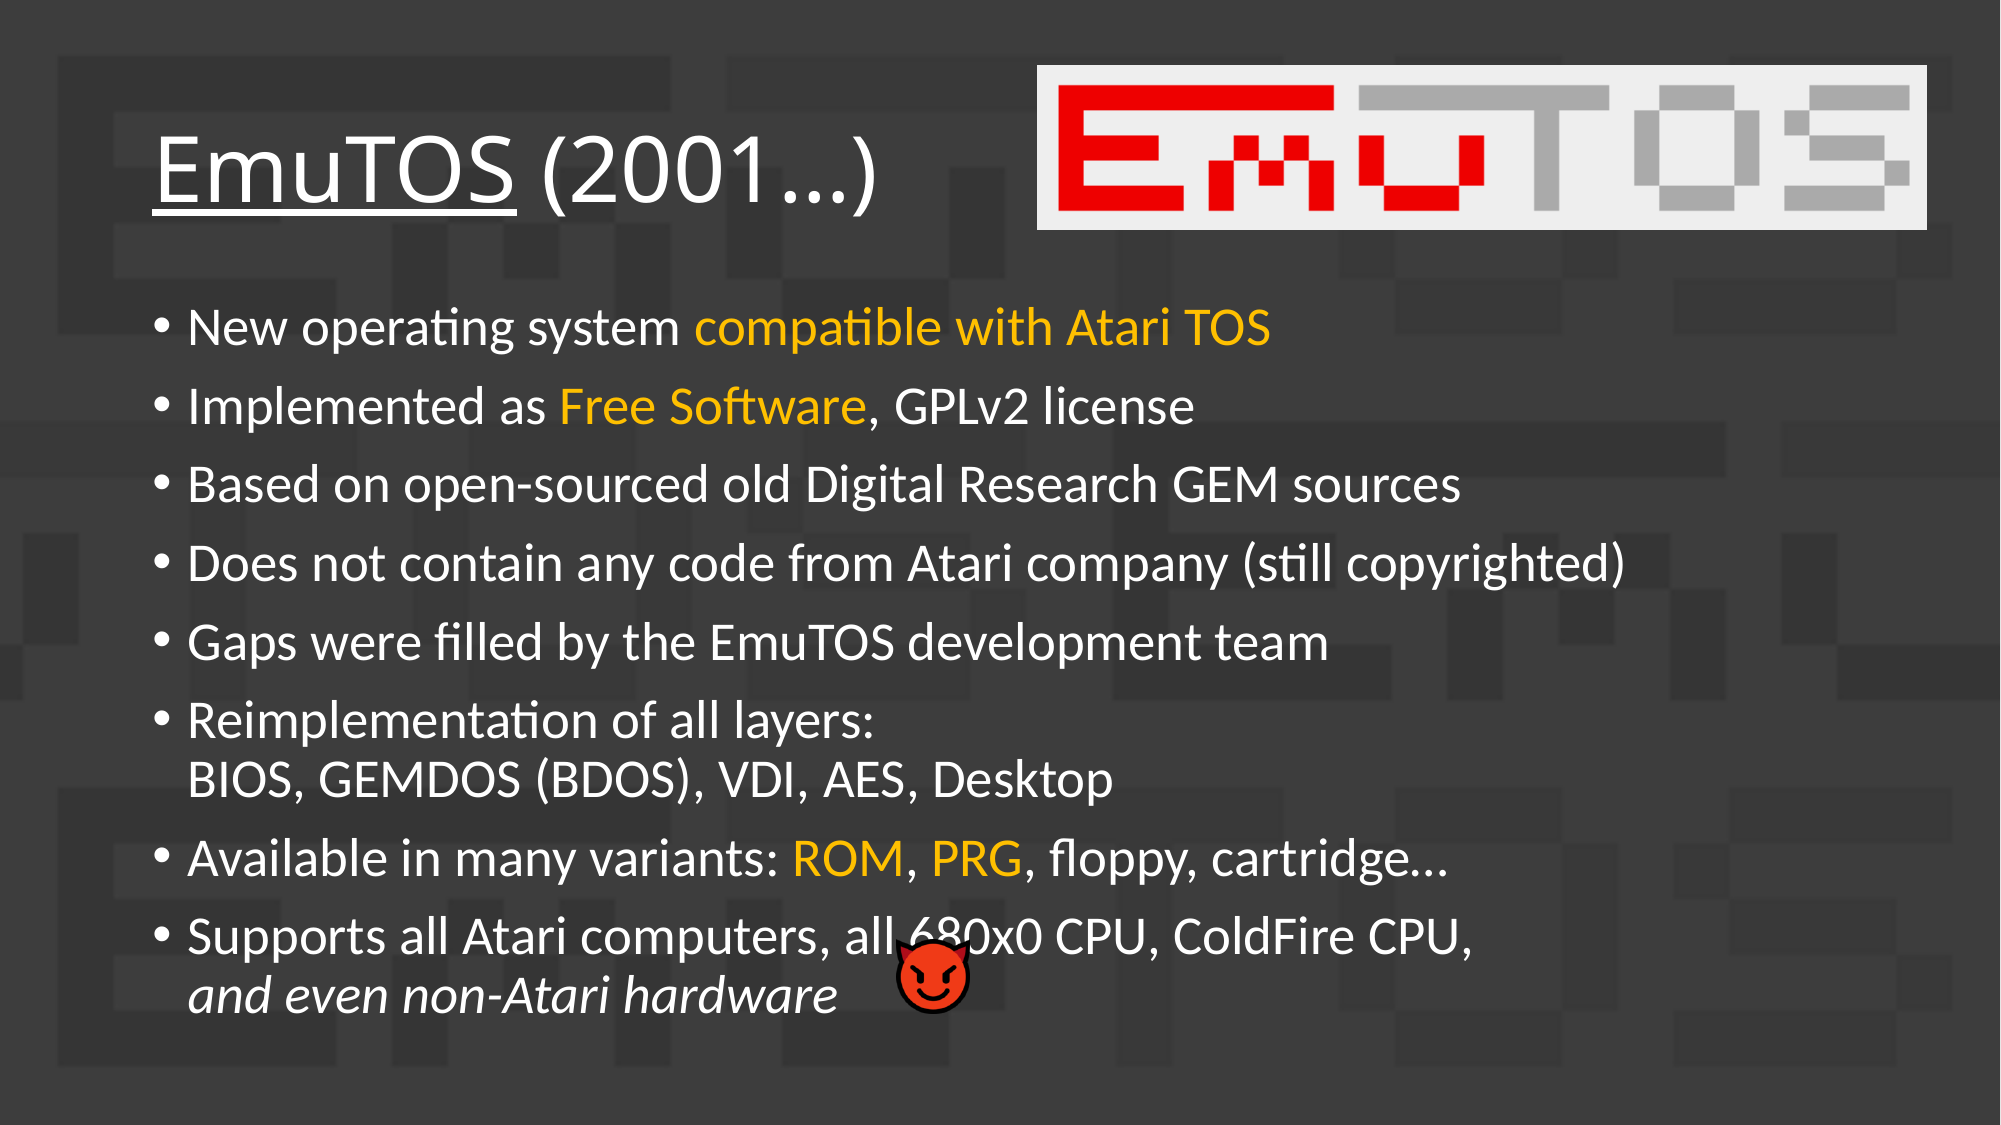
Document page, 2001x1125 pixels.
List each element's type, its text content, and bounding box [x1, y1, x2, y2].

title EmuTOS (2001…) [137, 59, 1863, 278]
picture [0, 0, 2001, 1125]
list New operating system compatible with Atari TOS Implemented as Free Software, GPLv2 license Based on open-sourced old Digital Research GEM sources Does not contain any code from Atari company (still copyrighted) Gaps were filled by the EmuTOS development team Reimplementation of all layers: BIOS, GEMDOS (BDOS), VDI, AES, Desktop Available in many variants: ROM, PRG, floppy, cartridge… Supports all Atari computers, all 680x0 CPU, ColdFire CPU, and even non-Atari hardware [137, 291, 1863, 1037]
